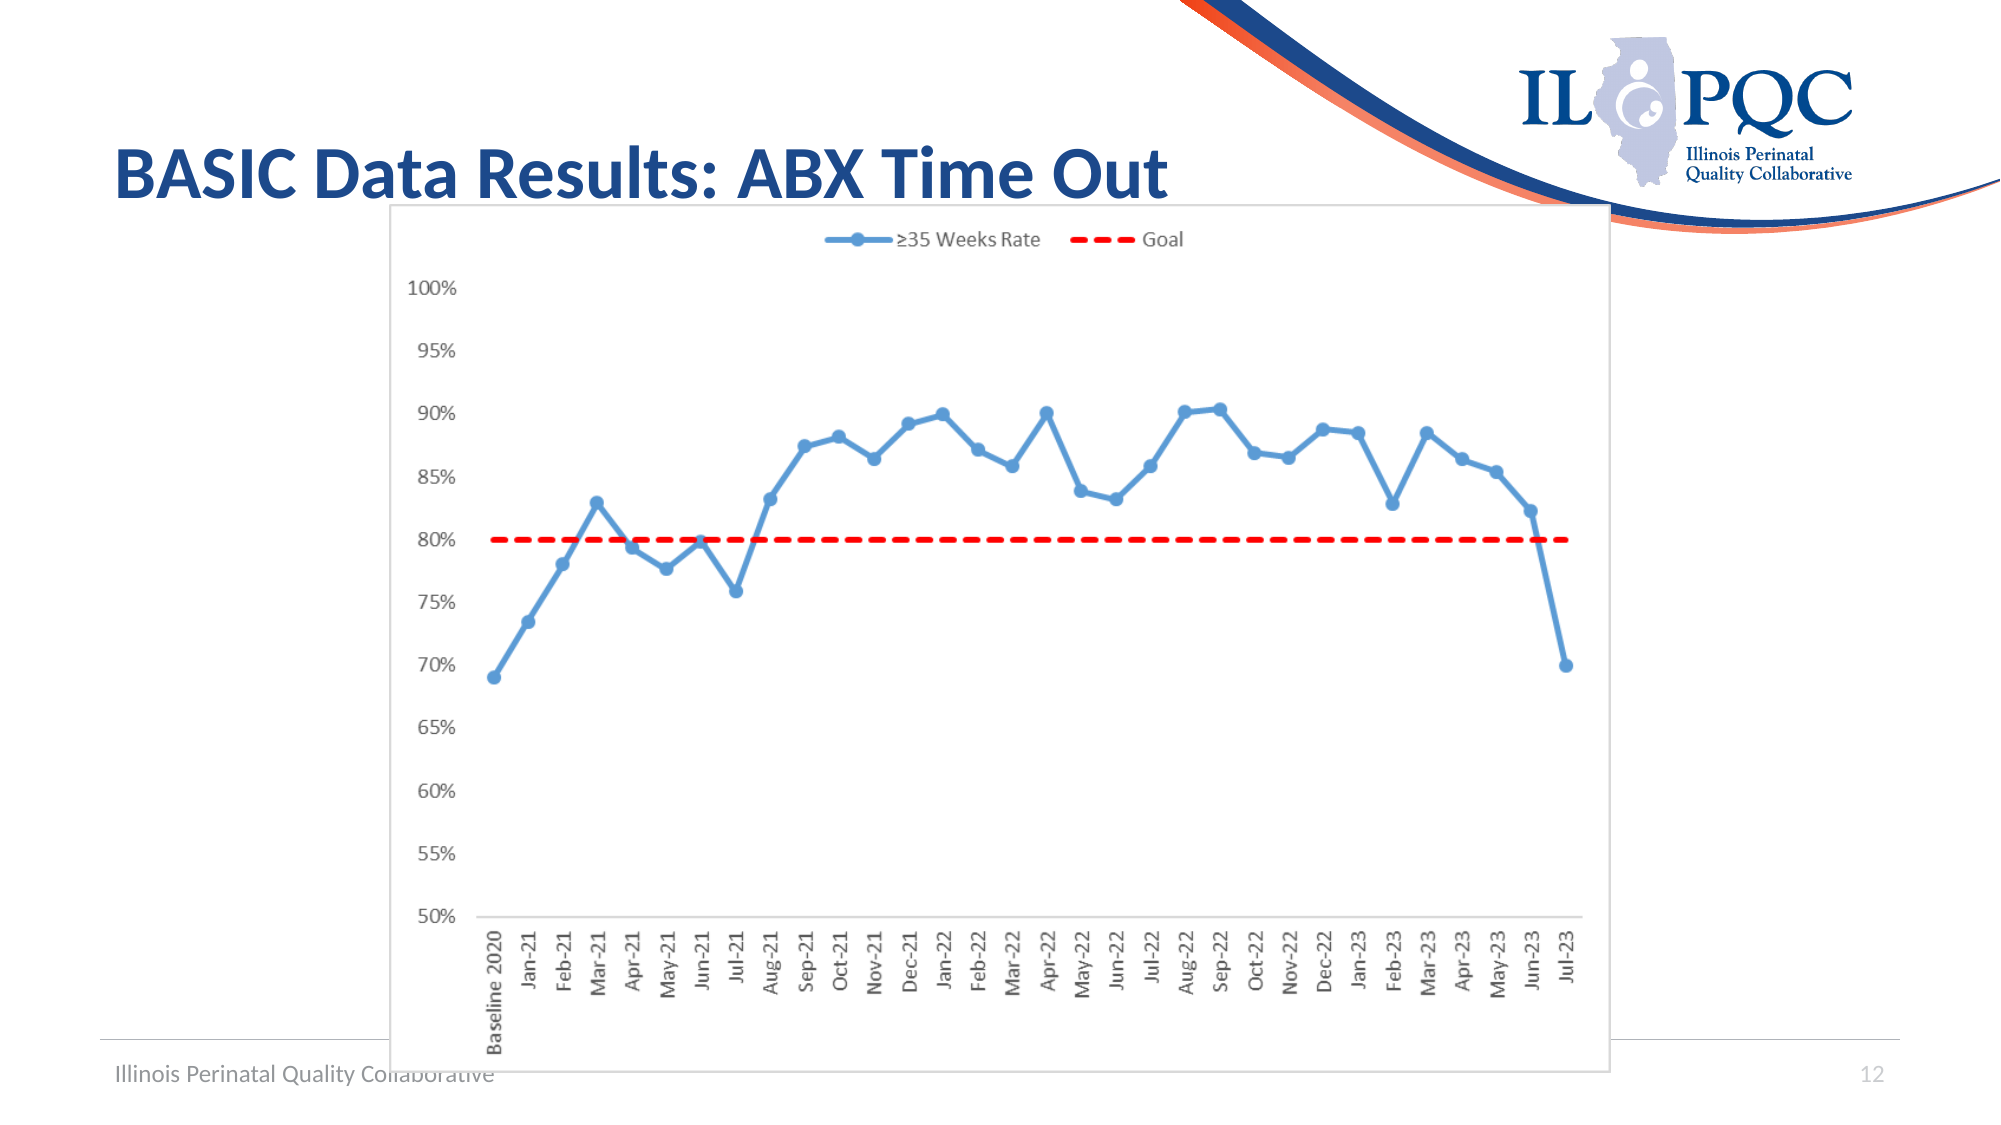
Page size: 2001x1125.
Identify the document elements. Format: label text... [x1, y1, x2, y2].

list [389, 204, 1611, 1073]
title BASIC Data Results: ABX Time Out [99, 59, 1900, 278]
footer Illinois Perinatal Quality Collaborative [99, 1042, 775, 1103]
slide_number 12 [1449, 1042, 1900, 1103]
picture [1519, 37, 1852, 59]
